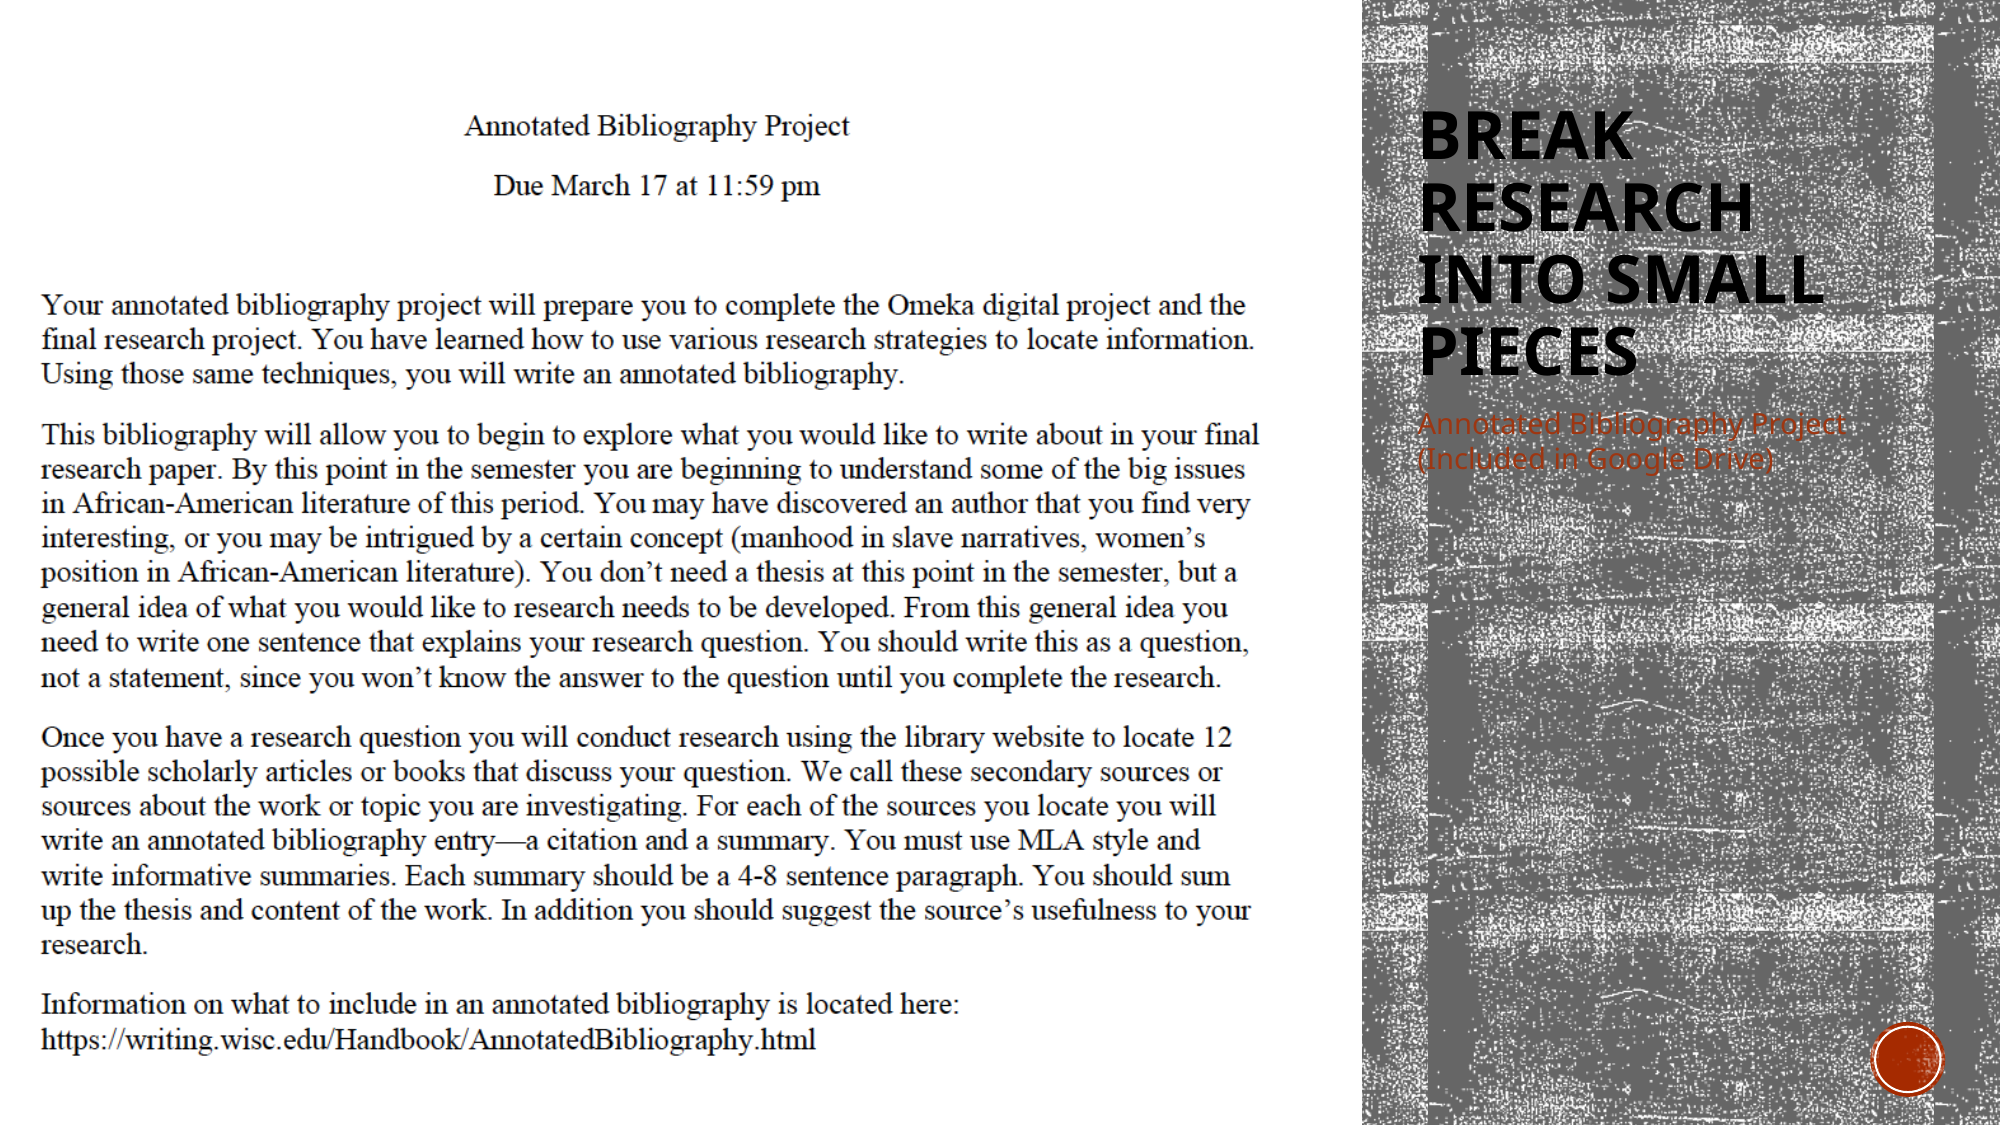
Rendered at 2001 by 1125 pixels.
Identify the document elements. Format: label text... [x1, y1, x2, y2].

title Break Research into small Pieces [1402, 112, 1928, 397]
list Annotated Bibliography Project (Included in Google Drive) [1402, 397, 1928, 938]
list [0, 85, 1352, 1064]
